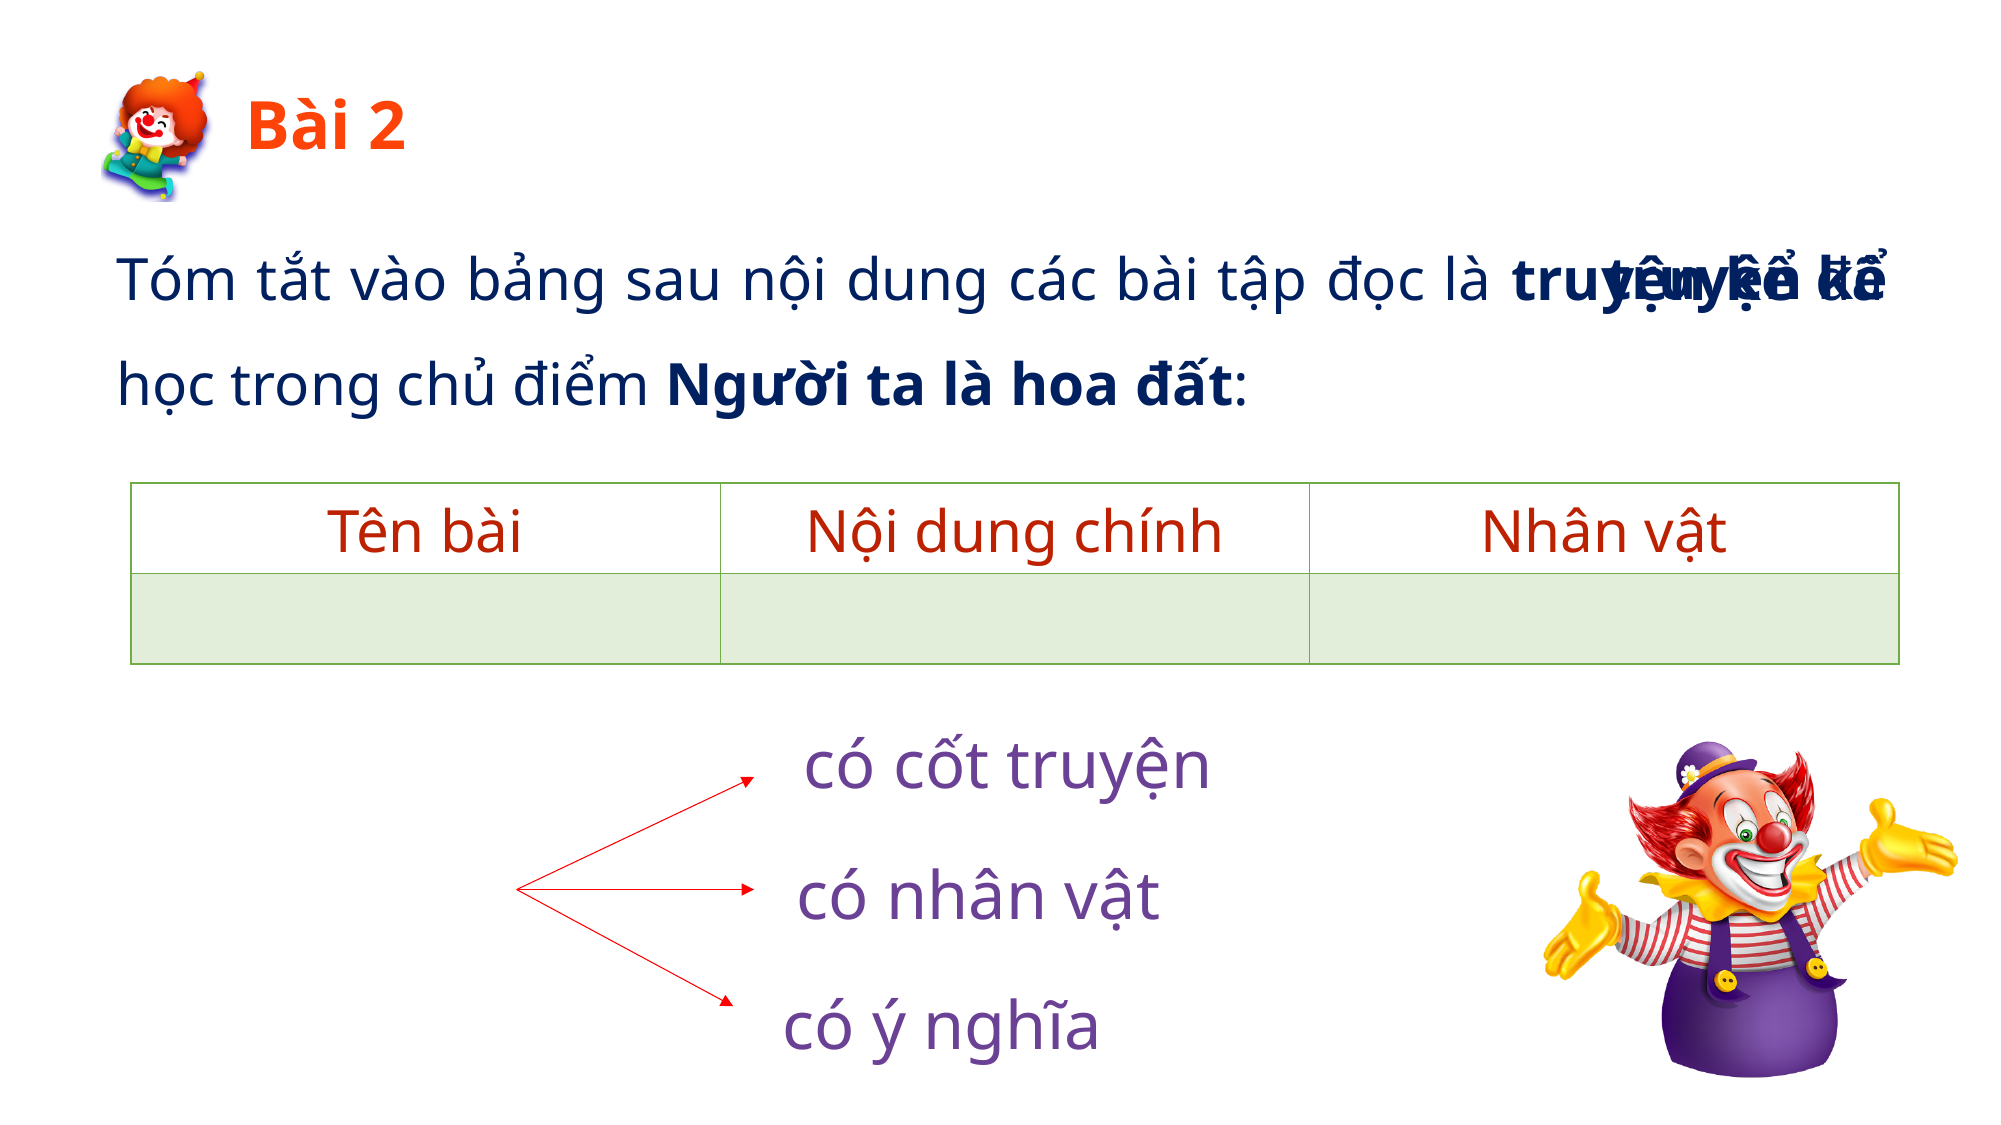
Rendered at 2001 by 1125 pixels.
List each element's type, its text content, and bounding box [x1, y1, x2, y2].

text_box Tóm tắt vào bảng sau nội dung các bài tập đọc là truyện kể đã học trong chủ điểm Người ta là hoa đất: [101, 199, 1899, 425]
table_cell [721, 574, 1309, 663]
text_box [516, 889, 734, 1007]
text_box có ý nghĩa [768, 935, 1440, 1071]
table_header Tên bài [132, 484, 720, 573]
text_box truyện kể [1591, 198, 1916, 319]
text_box có nhân vật [781, 805, 1454, 940]
table_header Nhân vật [1310, 484, 1898, 573]
text_box có cốt truyện [754, 674, 1426, 810]
table_cell [1310, 574, 1898, 663]
table_cell [132, 574, 720, 663]
picture [1502, 726, 2000, 1125]
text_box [101, 69, 432, 202]
table_header Nội dung chính [721, 484, 1309, 573]
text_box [516, 777, 755, 889]
